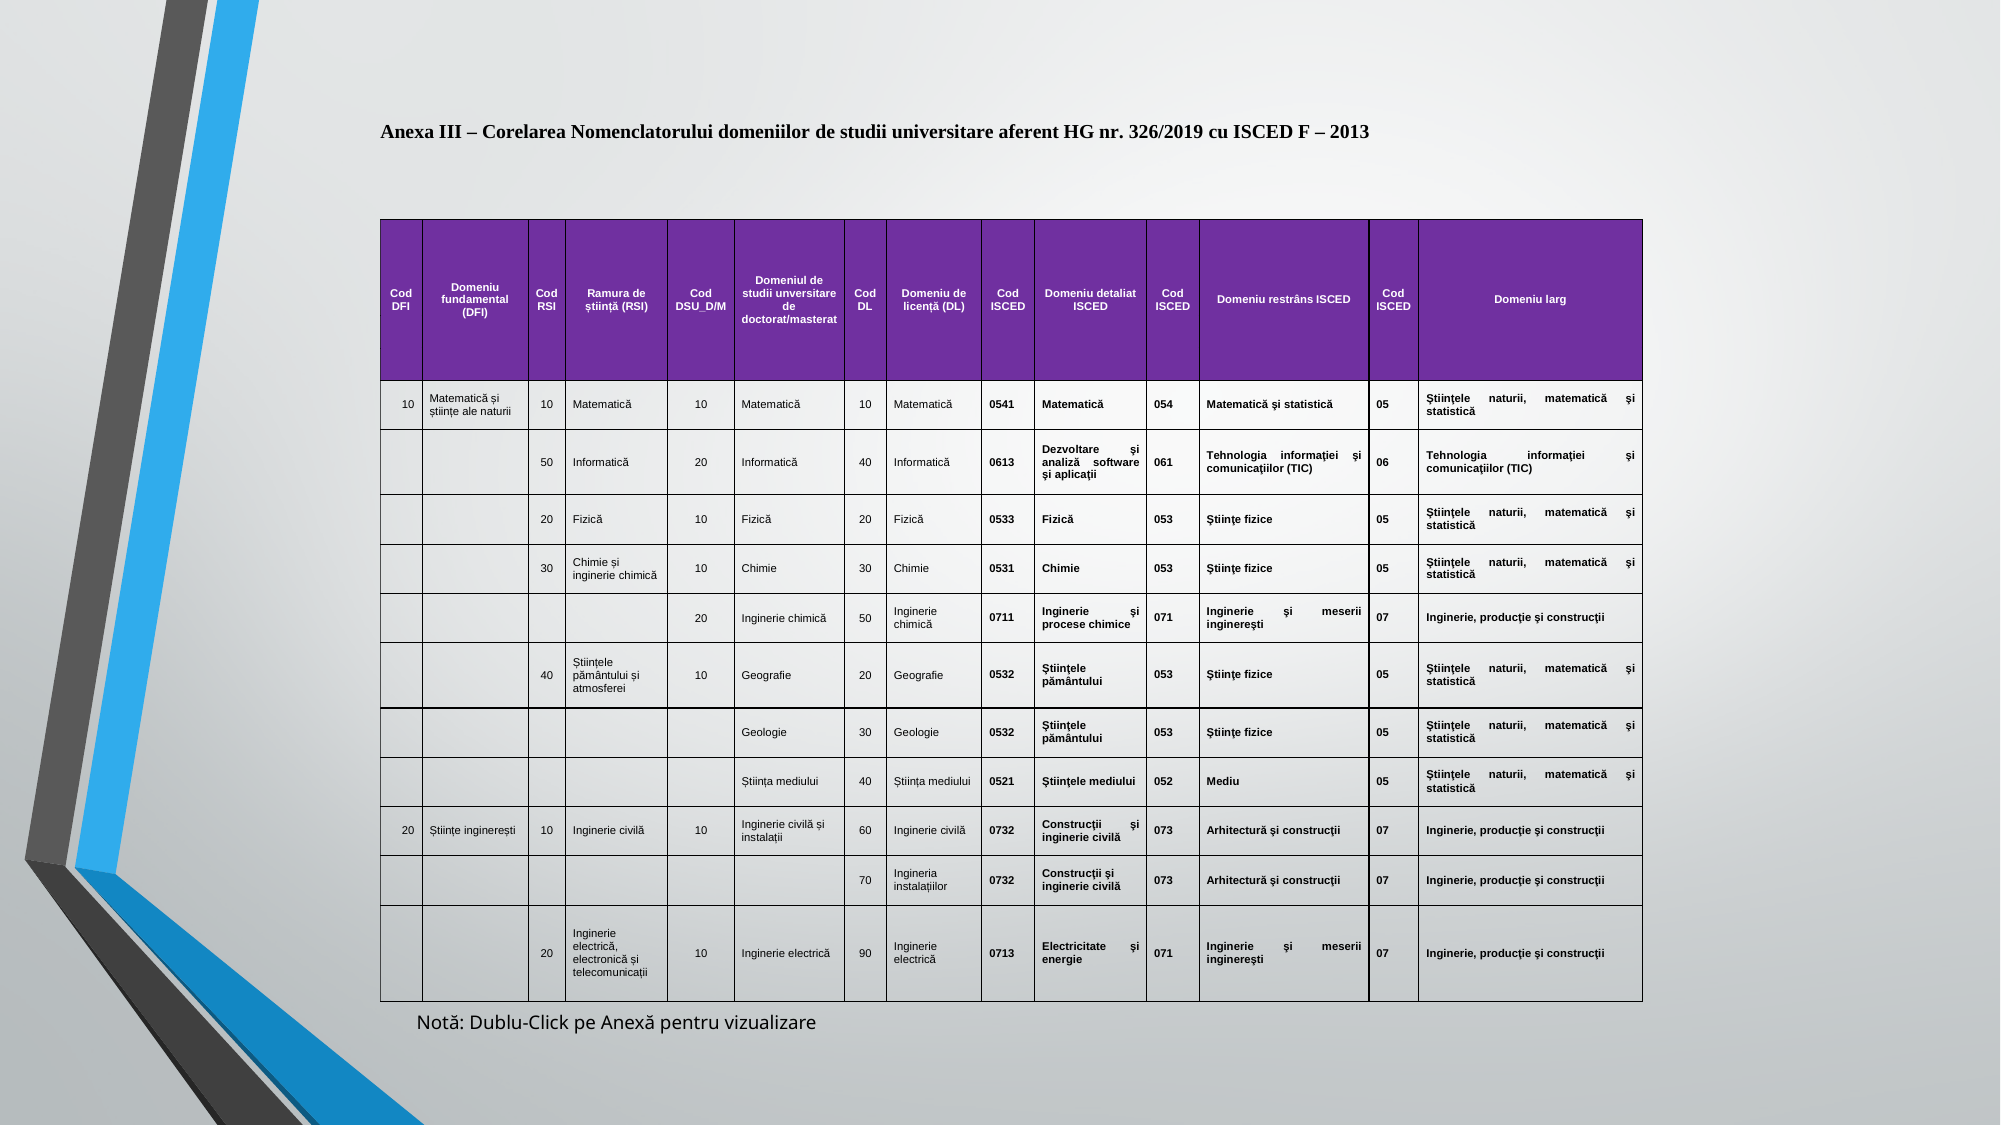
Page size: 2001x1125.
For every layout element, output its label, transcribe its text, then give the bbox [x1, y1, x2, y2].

text_box Notă: Dublu-Click pe Anexă pentru vizualizare [401, 1004, 1449, 1041]
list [380, 56, 1854, 1004]
